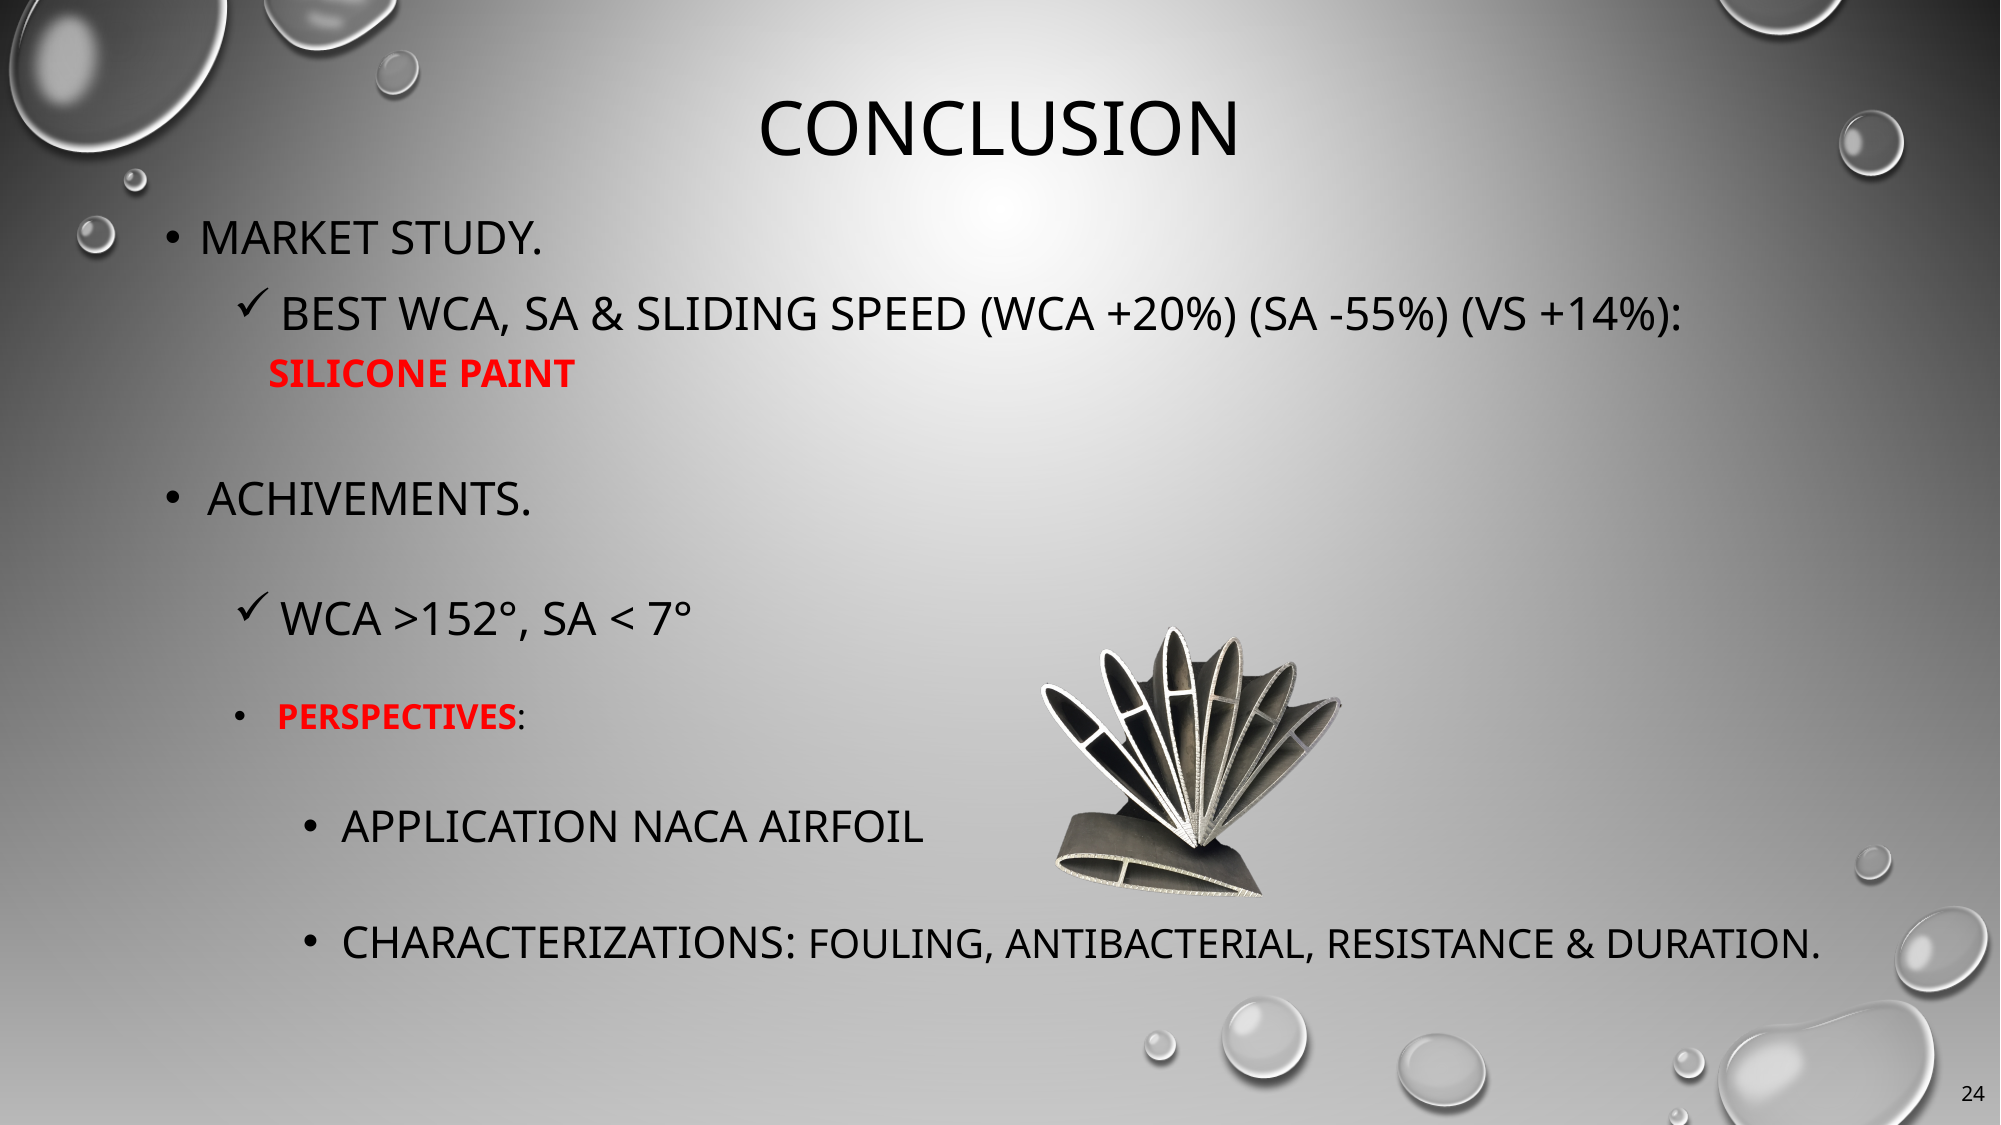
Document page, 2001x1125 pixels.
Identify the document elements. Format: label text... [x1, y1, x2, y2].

title CONCLUSION [149, 0, 1850, 190]
list MARKET STUDy. Best WCA, SA & sliding speed (WCA +20%) (SA -55%) (Vs +14%): Silicone paint ACHIVEMENTs. WCA >152°, sa < 7° Perspectives: Application naca airfoil characterizations: fouling, antibacterial, resistance & Duration. [149, 190, 1850, 1019]
slide_number 24 [1874, 1065, 2000, 1125]
picture [1034, 617, 1348, 903]
picture [0, 0, 2000, 1125]
